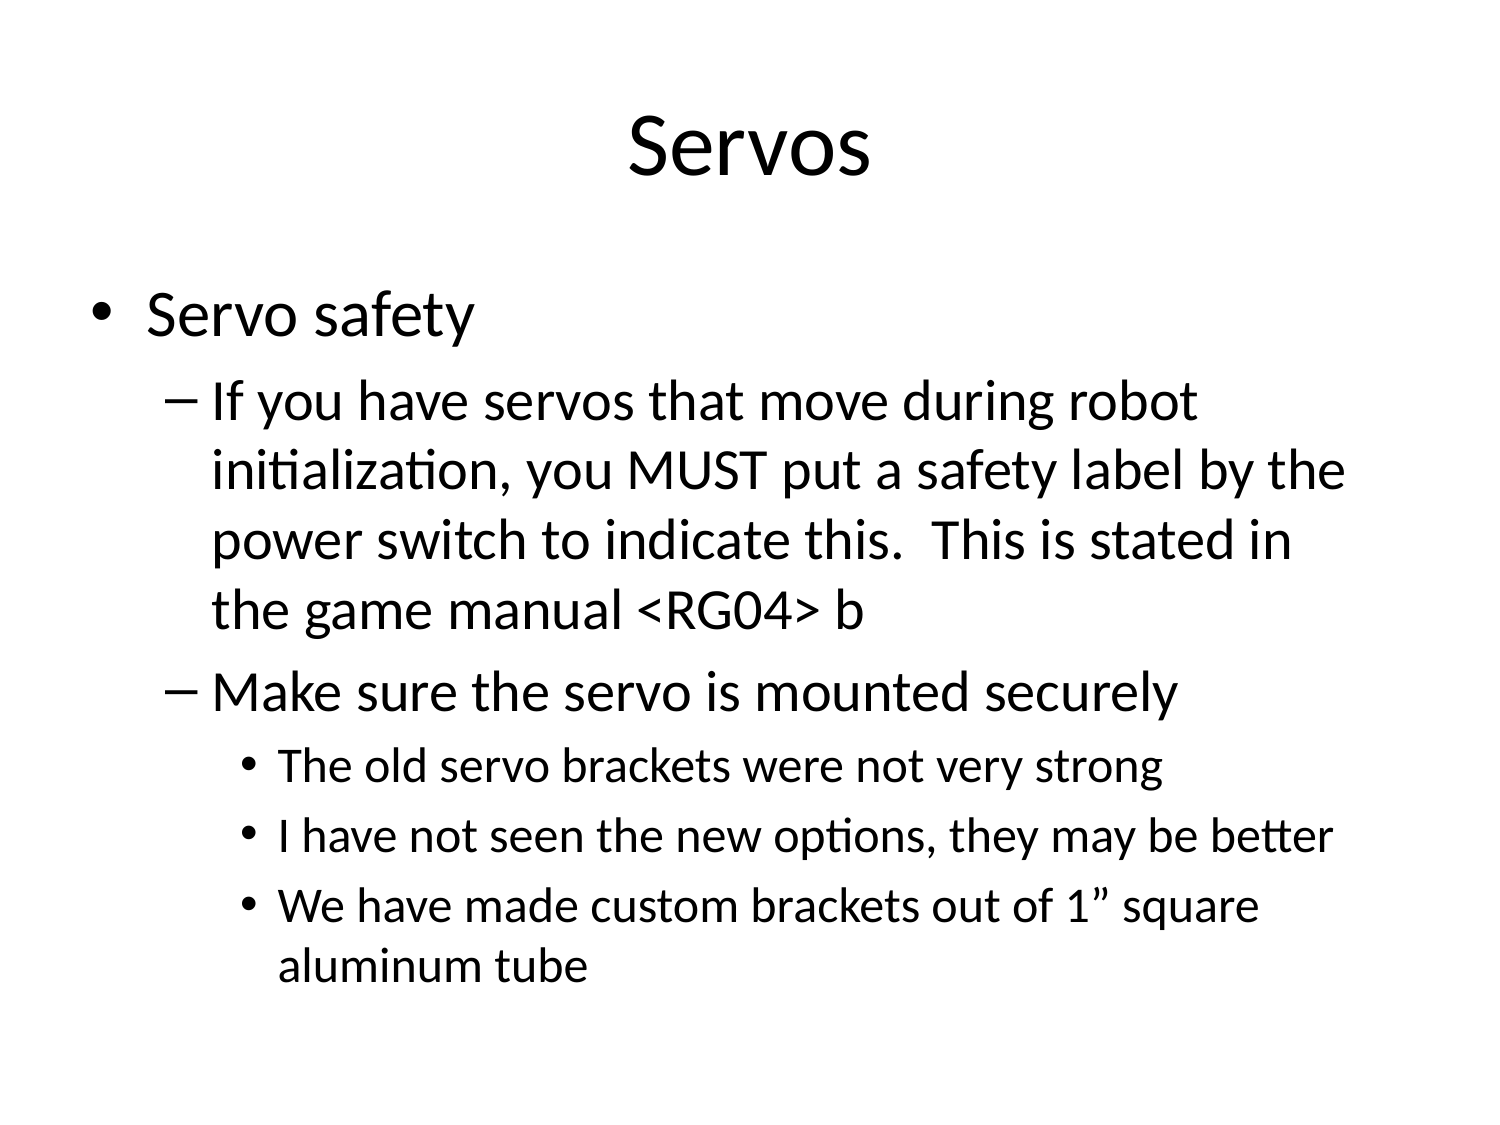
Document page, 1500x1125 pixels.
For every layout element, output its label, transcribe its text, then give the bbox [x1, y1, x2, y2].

list Servo safety If you have servos that move during robot initialization, you MUST put a safety label by the power switch to indicate this. This is stated in the game manual <RG04> b Make sure the servo is mounted securely The old servo brackets were not very strong I have not seen the new options, they may be better We have made custom brackets out of 1” square aluminum tube [75, 262, 1388, 1005]
title Servos [75, 45, 1425, 233]
